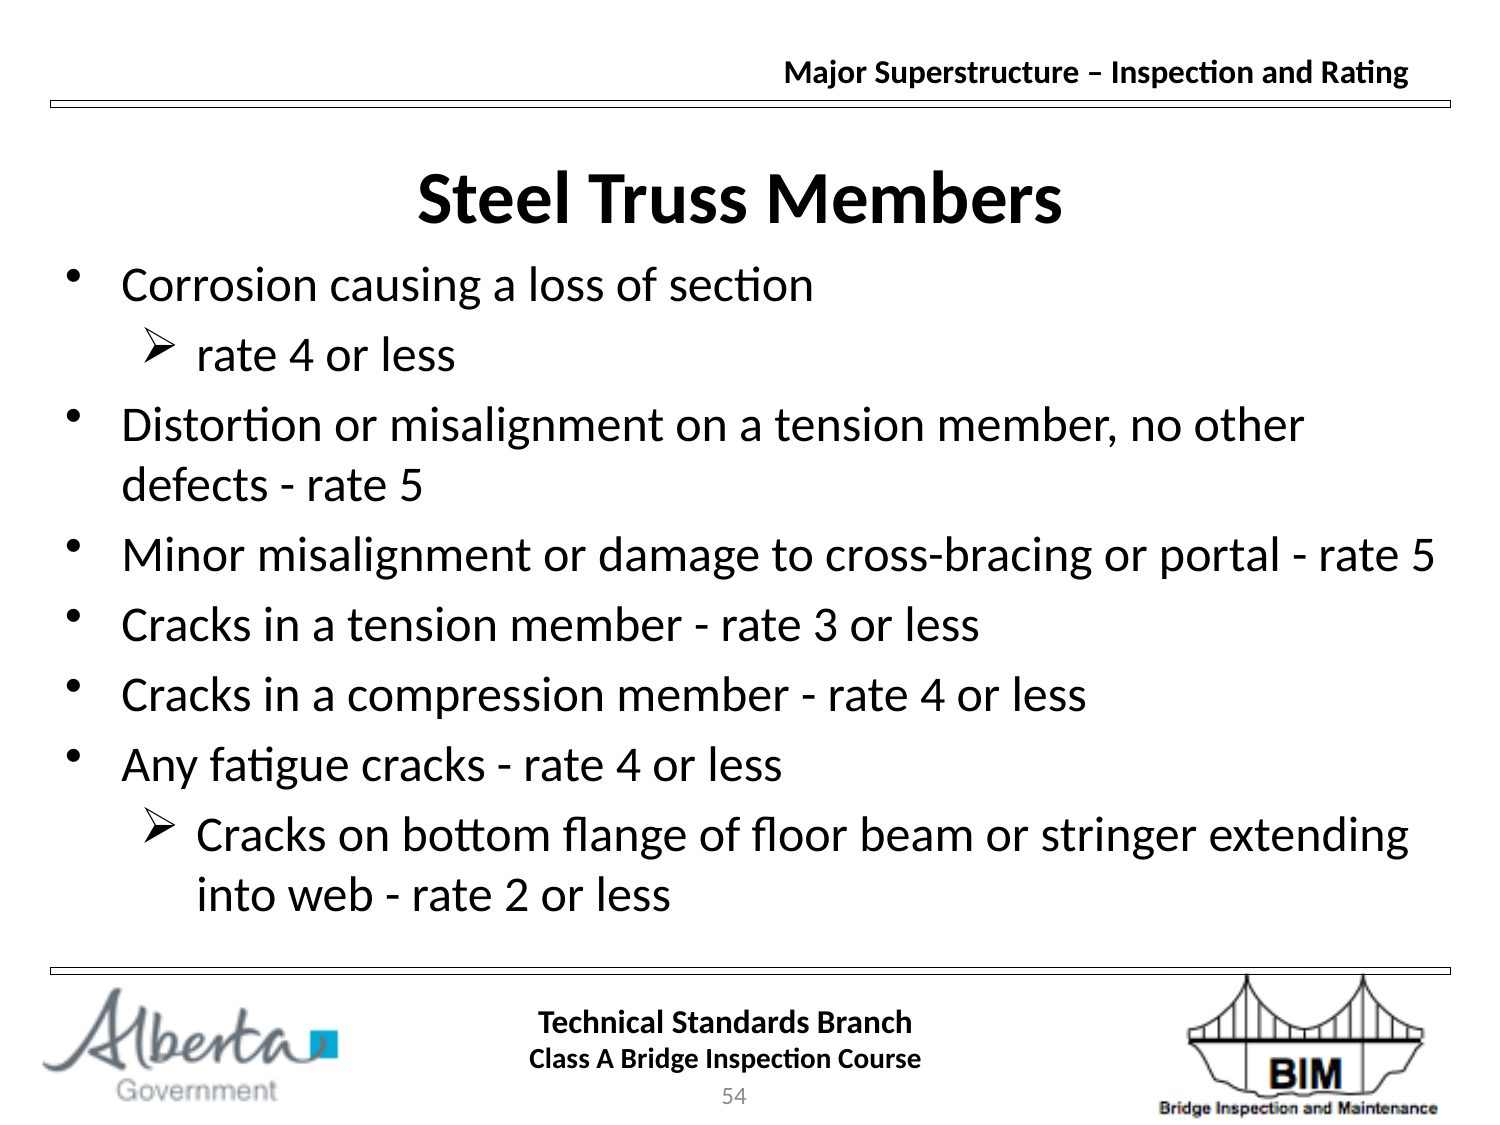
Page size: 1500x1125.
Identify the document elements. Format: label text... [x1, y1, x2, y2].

text_box Steel Truss Members [253, 135, 1229, 244]
slide_number 54 [559, 1082, 910, 1125]
picture [41, 981, 361, 1122]
picture [1143, 972, 1461, 1125]
text_box Corrosion causing a loss of section rate 4 or less Distortion or misalignment on a tension member, no other defects - rate 5 Minor misalignment or damage to cross-bracing or portal - rate 5 Cracks in a tension member - rate 3 or less Cracks in a compression member - rate 4 or less Any fatigue cracks - rate 4 or less Cracks on bottom flange of floor beam or stringer extending into web - rate 2 or less [50, 244, 1459, 1082]
